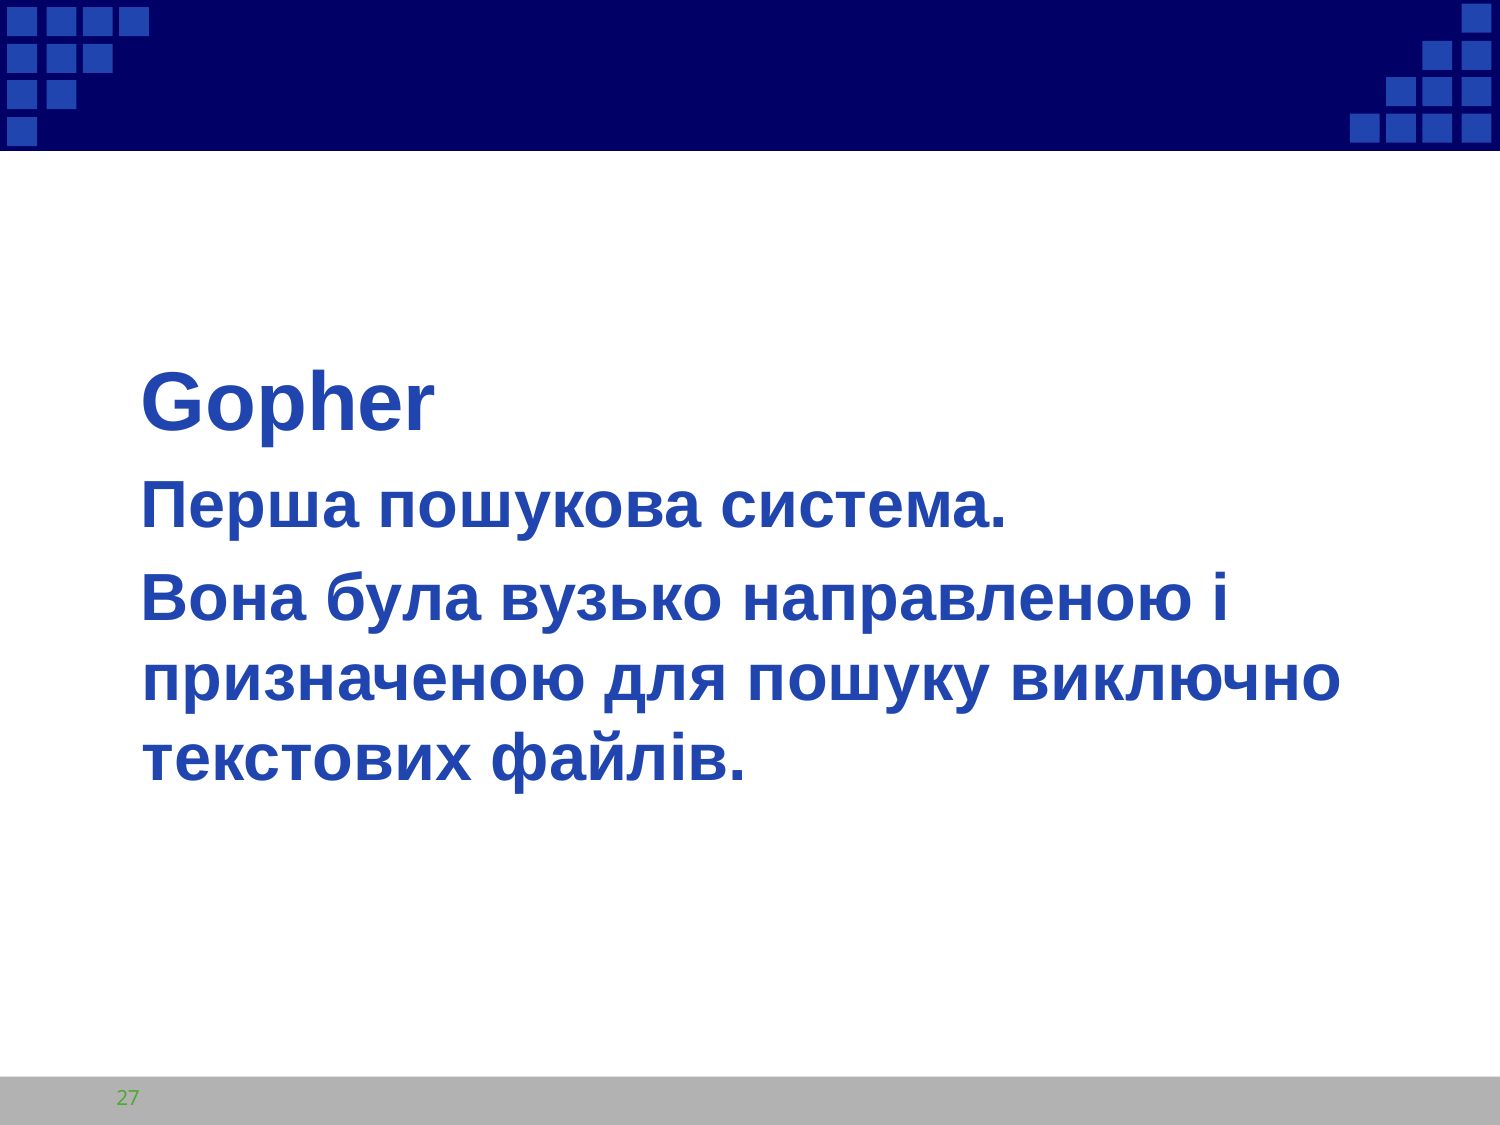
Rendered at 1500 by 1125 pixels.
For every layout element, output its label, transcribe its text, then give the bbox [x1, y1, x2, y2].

slide_number 27 [78, 1077, 179, 1122]
list Gopher Перша пошукова система. Вона була вузько направленою і призначеною для пошуку виключно текстових файлів. [70, 339, 1421, 843]
